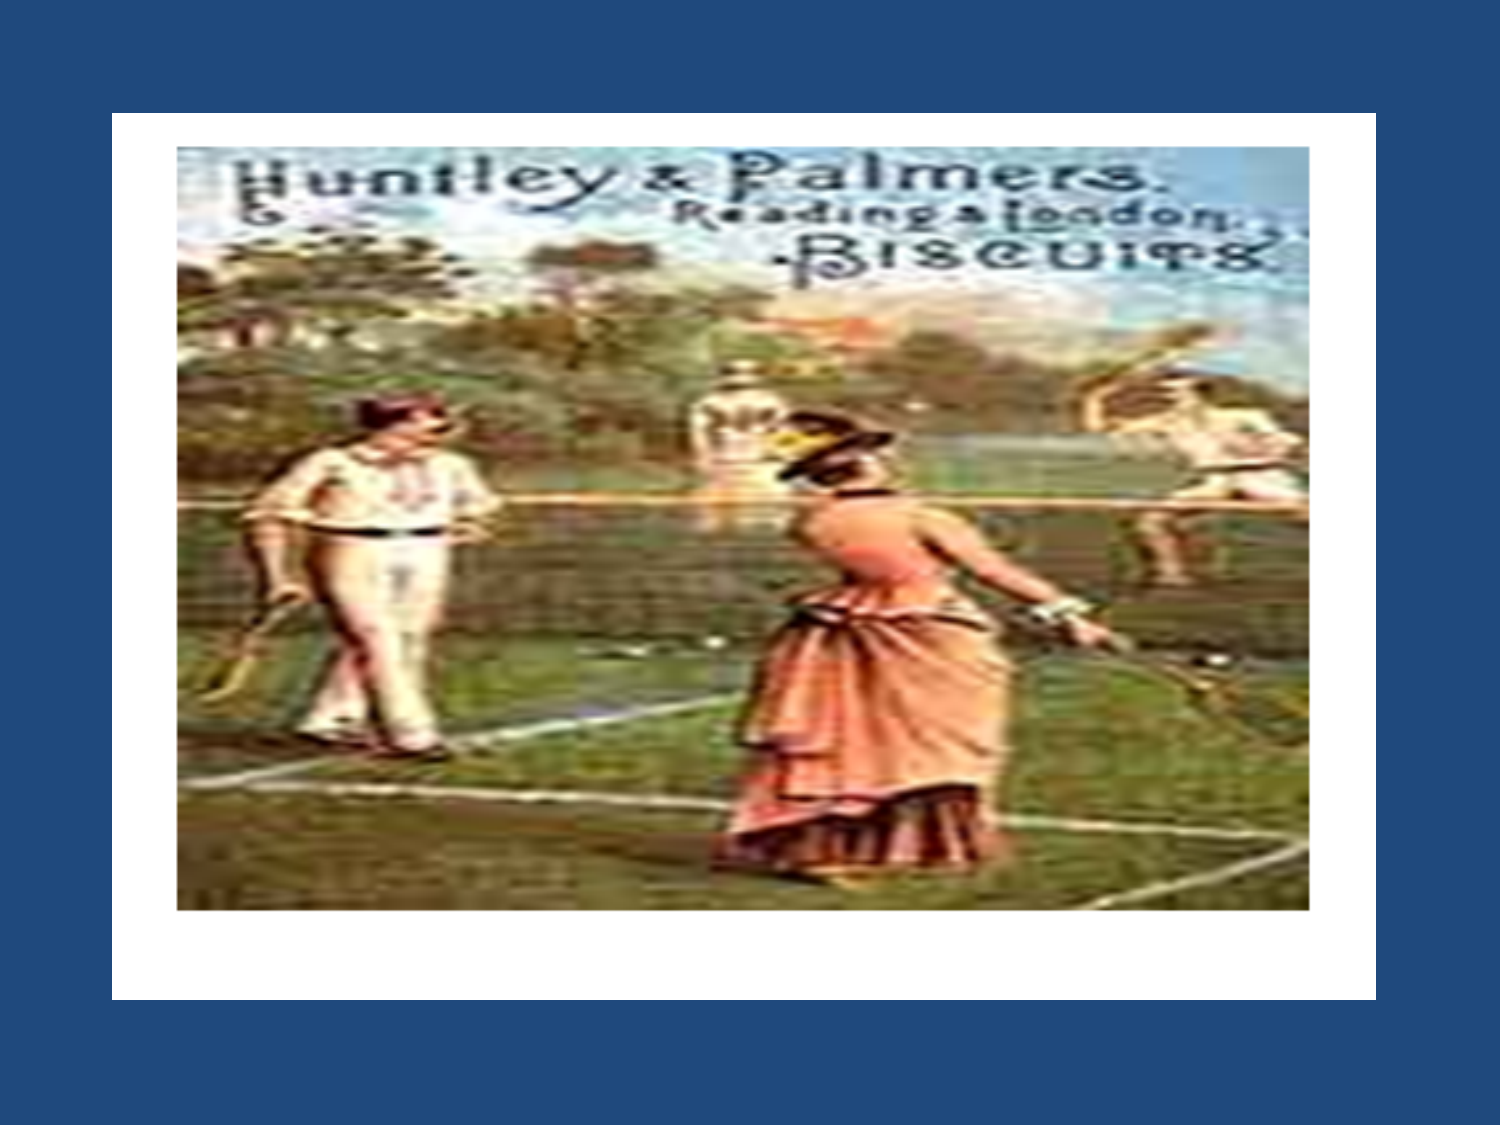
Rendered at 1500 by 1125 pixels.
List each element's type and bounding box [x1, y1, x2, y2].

list [111, 113, 1377, 1000]
